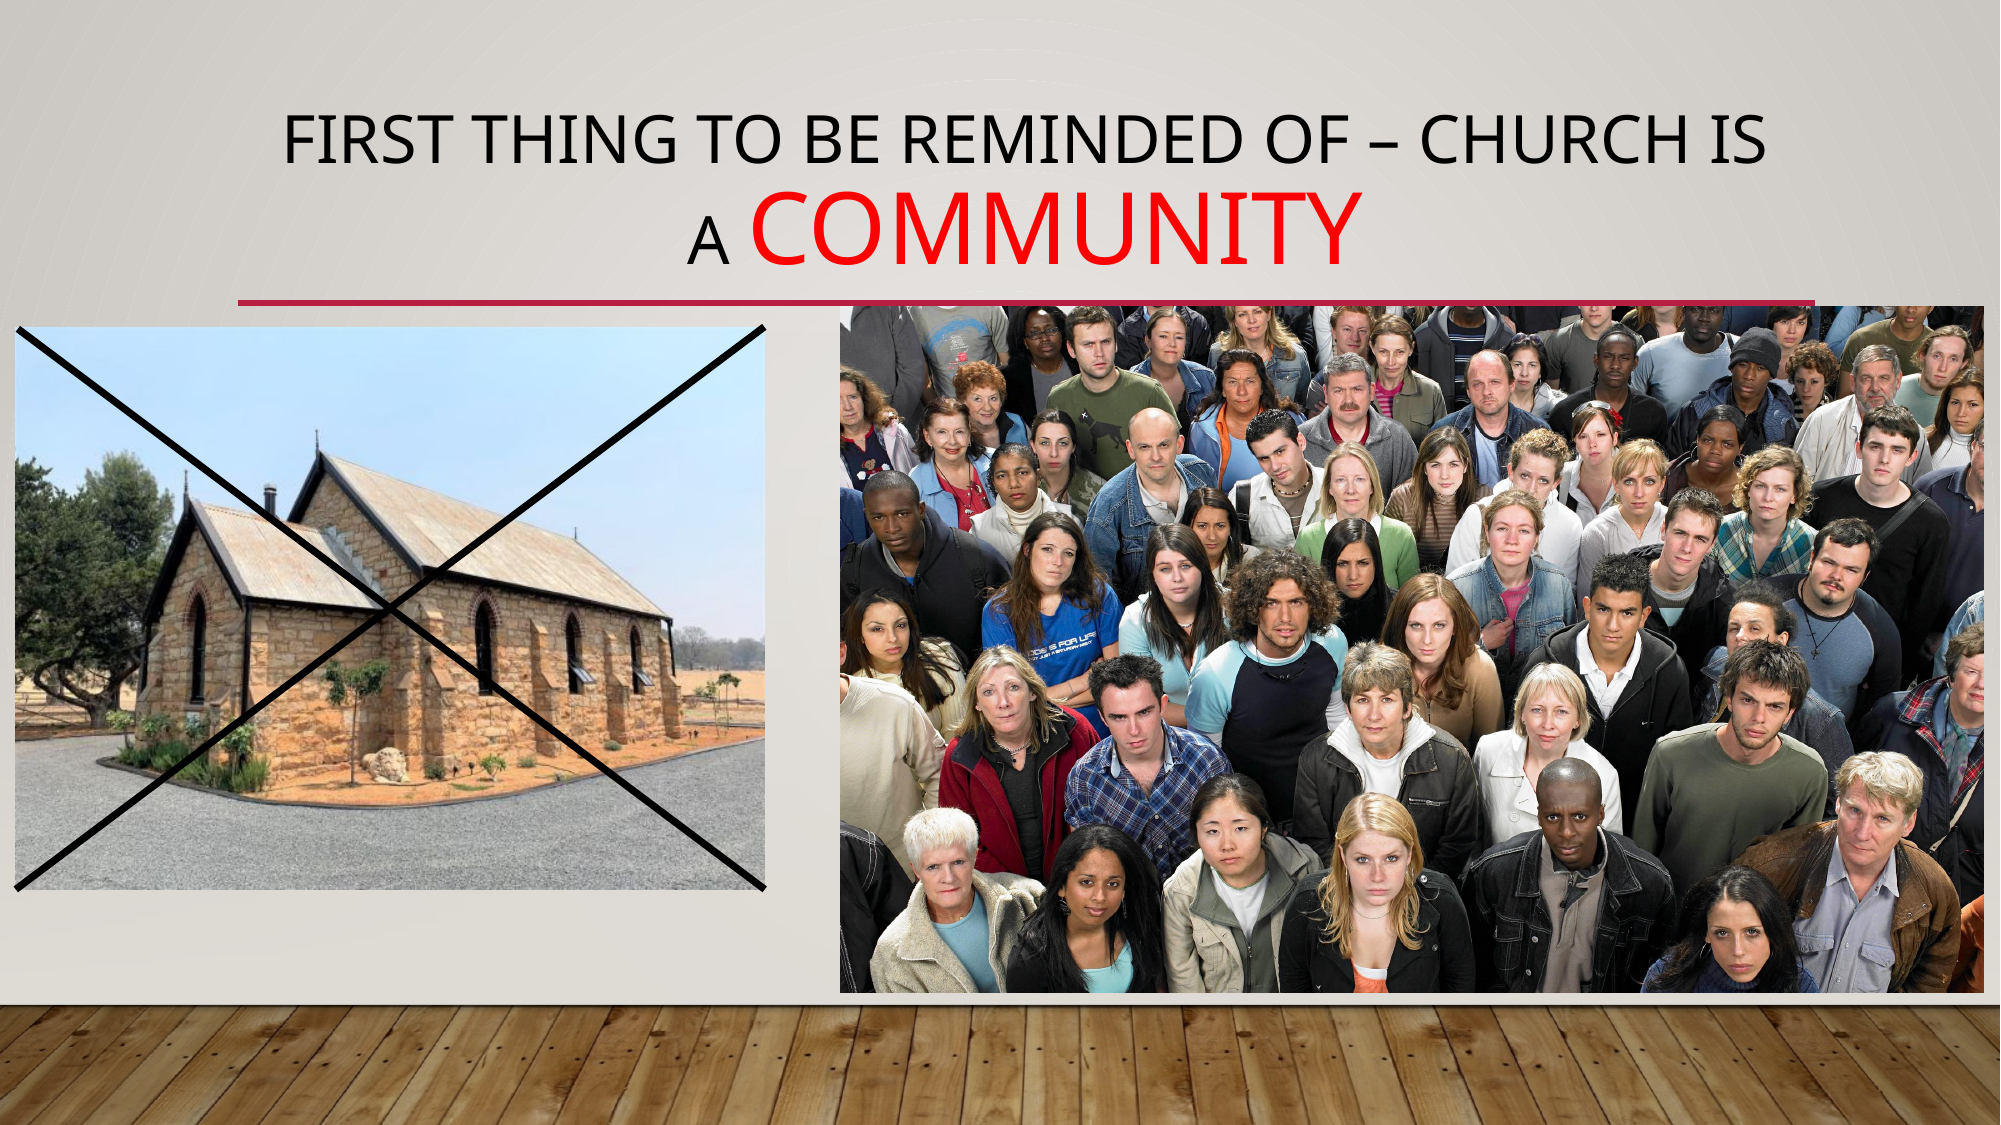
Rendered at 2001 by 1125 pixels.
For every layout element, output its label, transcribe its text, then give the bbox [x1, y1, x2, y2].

picture [840, 306, 1985, 993]
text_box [15, 326, 765, 890]
title First thing to be reminded of – church is a community [238, 98, 1814, 305]
picture [0, 1005, 2000, 1125]
